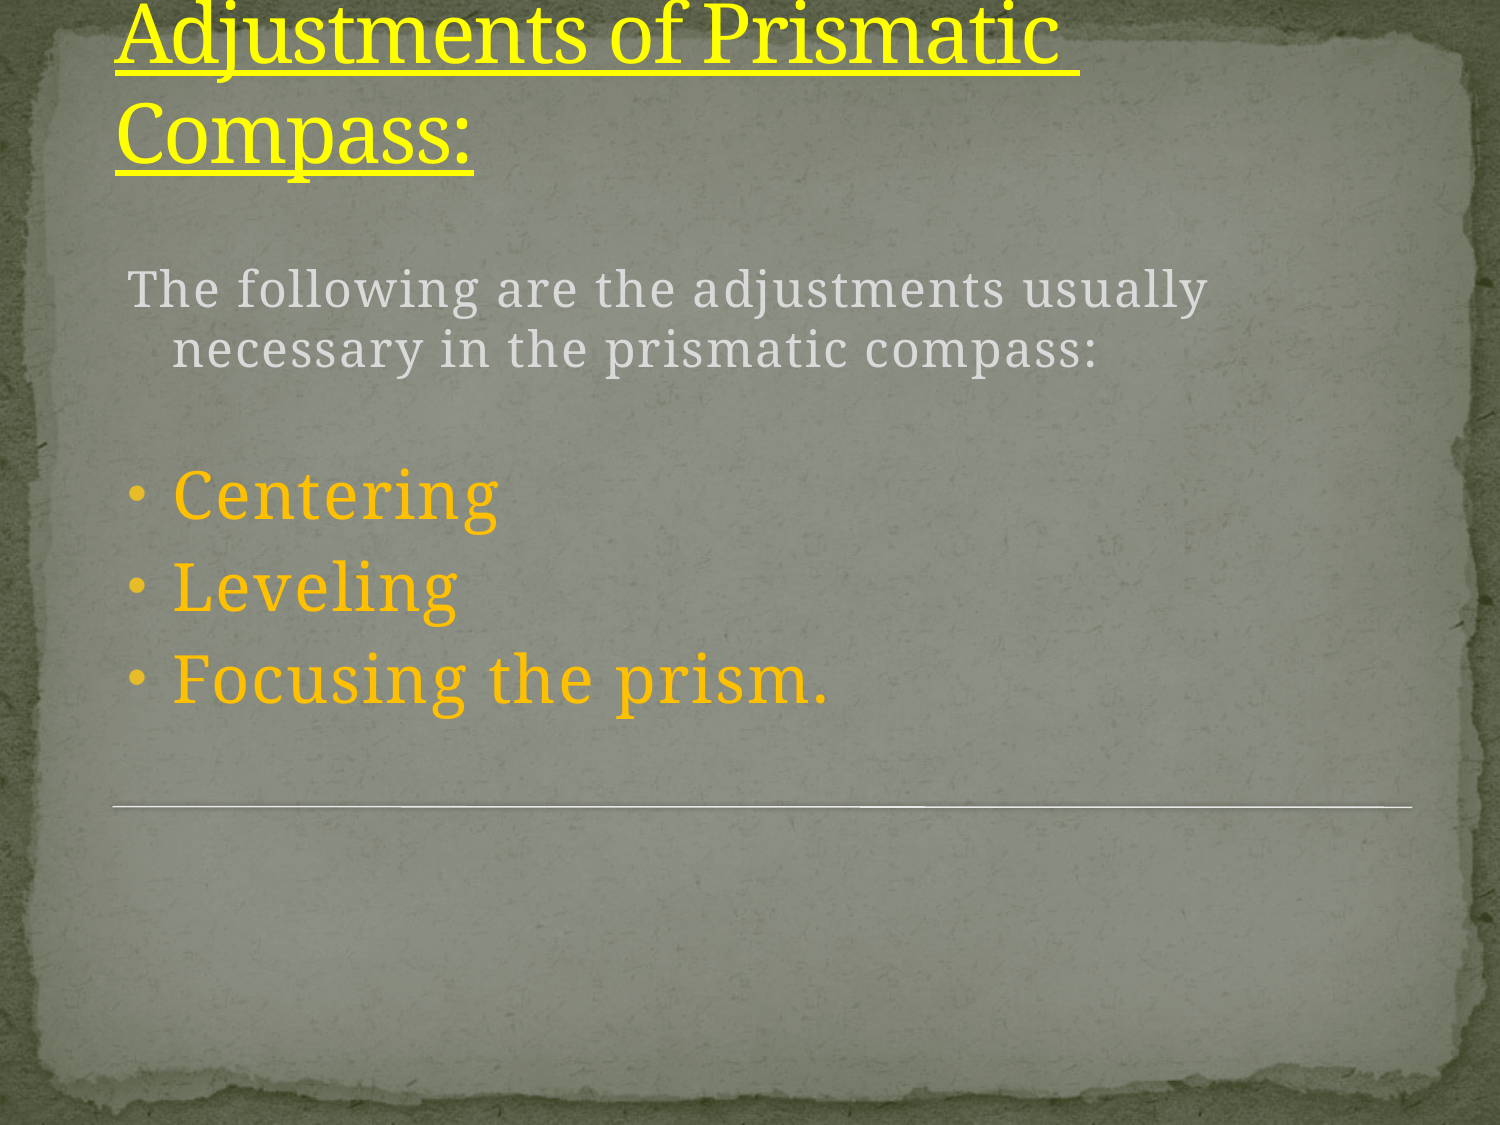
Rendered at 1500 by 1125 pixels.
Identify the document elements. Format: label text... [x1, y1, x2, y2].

title Adjustments of Prismatic Compass: [99, 0, 1400, 188]
list The following are the adjustments usually necessary in the prismatic compass: Centering Leveling Focusing the prism. [112, 249, 1413, 1038]
